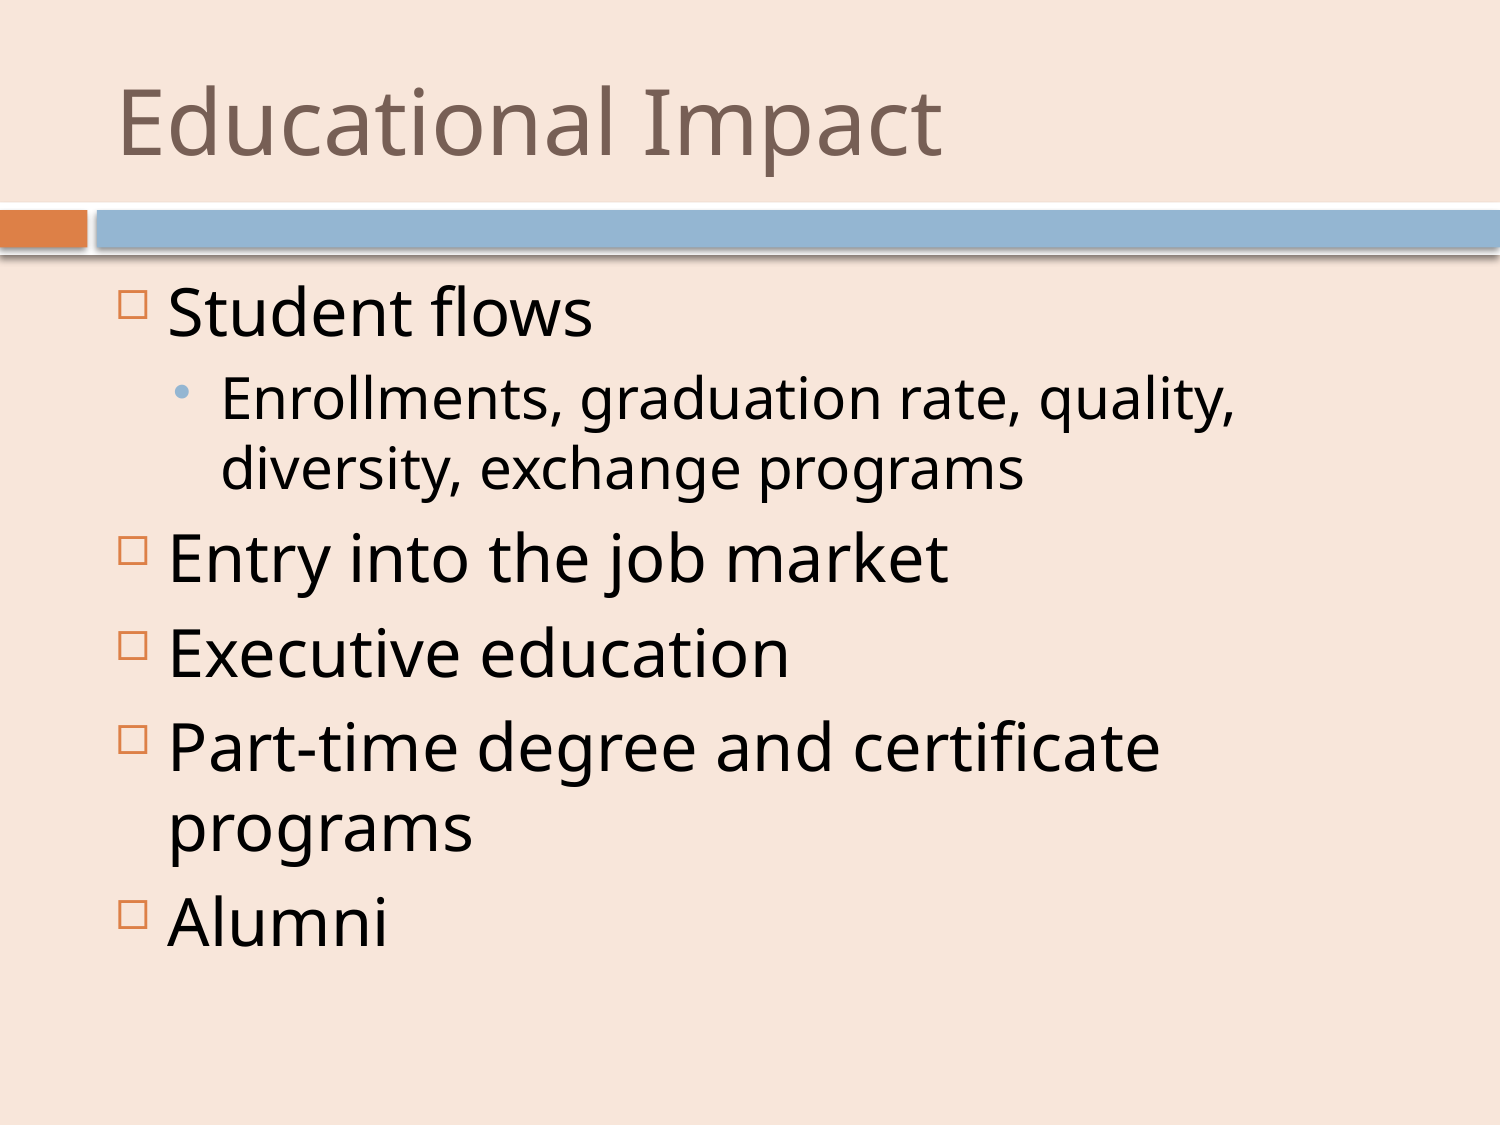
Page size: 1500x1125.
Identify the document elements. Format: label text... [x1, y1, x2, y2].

title Educational Impact [100, 37, 1438, 200]
list Student flows Enrollments, graduation rate, quality, diversity, exchange programs Entry into the job market Executive education Part-time degree and certificate programs Alumni [100, 262, 1438, 1000]
